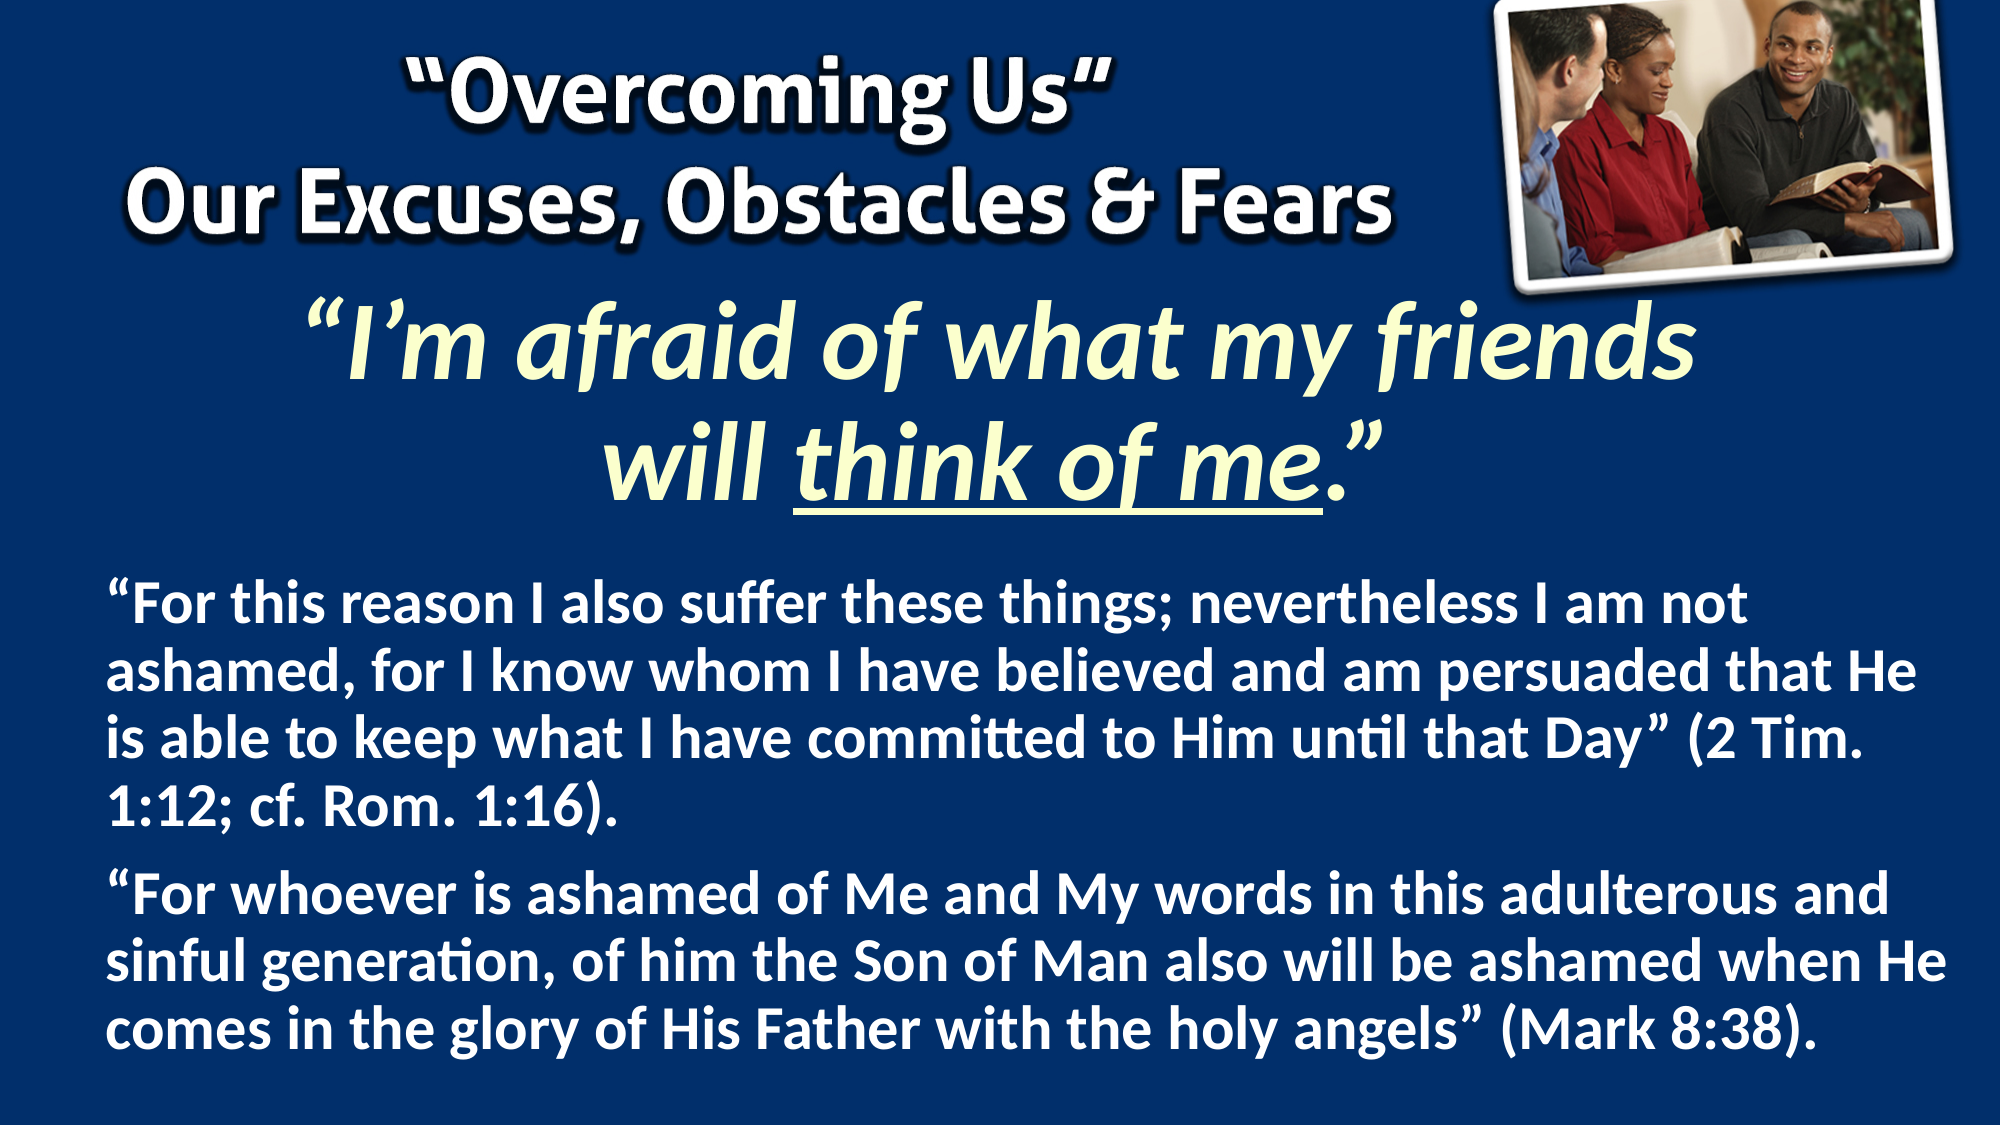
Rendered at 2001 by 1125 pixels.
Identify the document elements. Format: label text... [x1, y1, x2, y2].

list “For this reason I also suffer these things; nevertheless I am not ashamed, for I know whom I have believed and am persuaded that He is able to keep what I have committed to Him until that Day” (2 Tim. 1:12; cf. Rom. 1:16). “For whoever is ashamed of Me and My words in this adulterous and sinful generation, of him the Son of Man also will be ashamed when He comes in the glory of His Father with the holy angels” (Mark 8:38). [90, 562, 1977, 1125]
picture [0, 0, 2000, 1125]
title “I’m afraid of what my friends will think of me.” [54, 267, 1941, 540]
